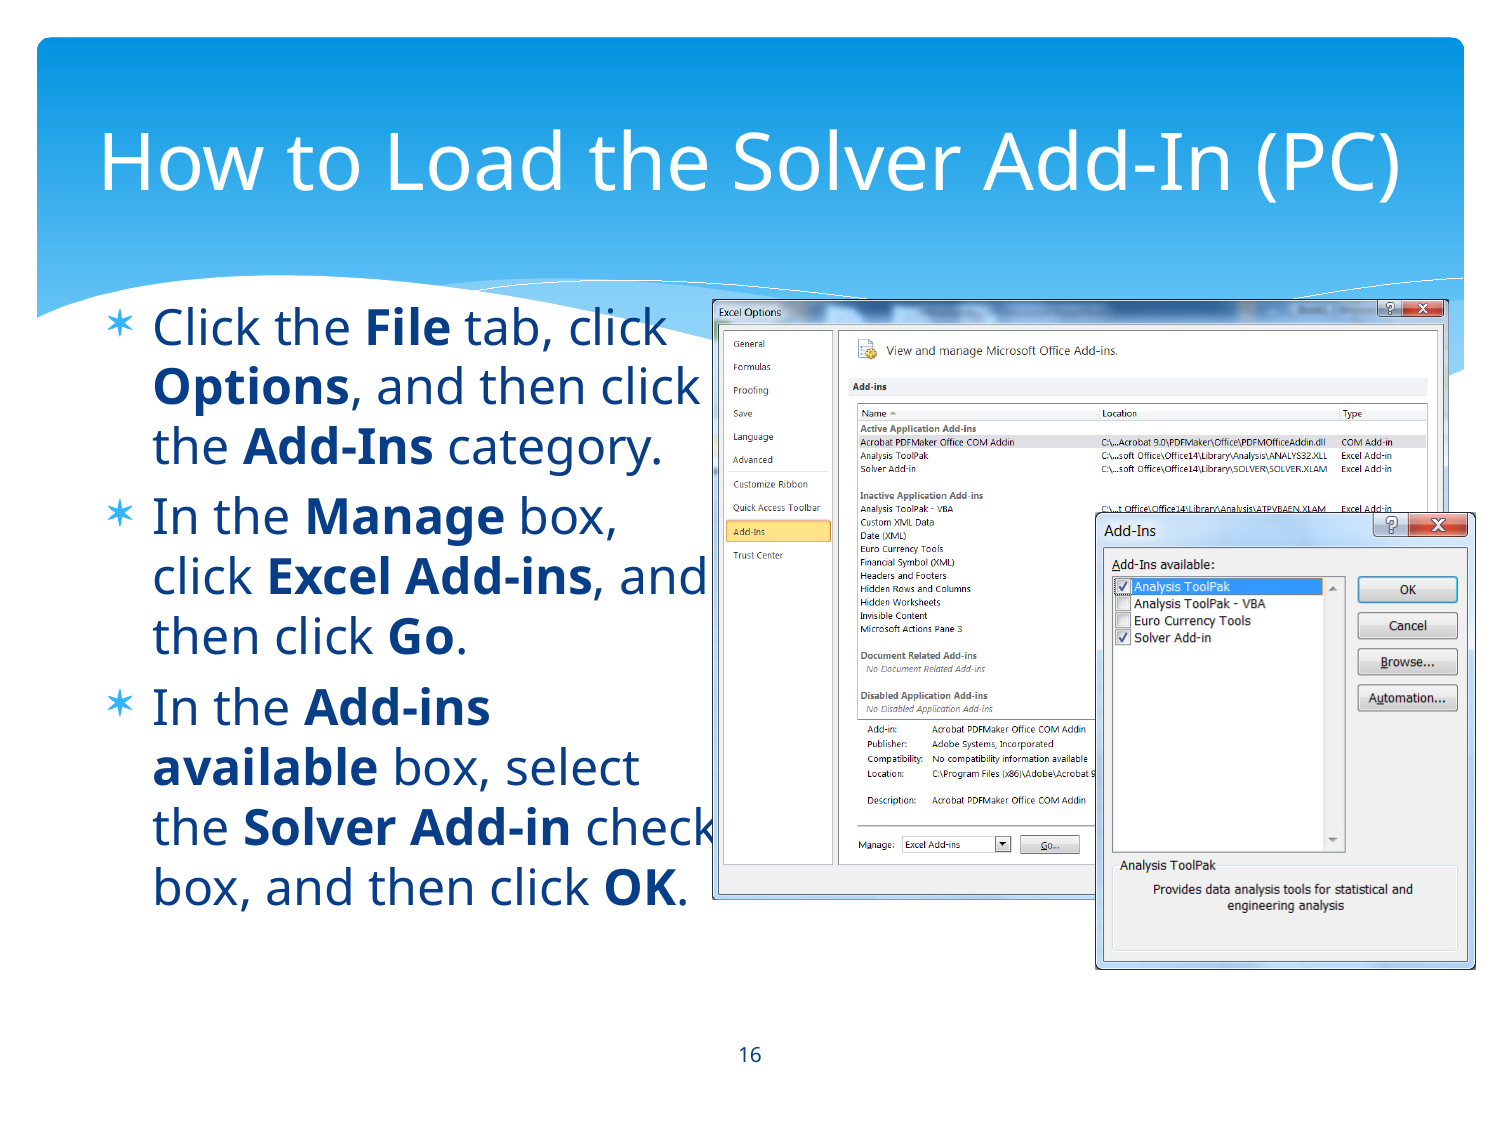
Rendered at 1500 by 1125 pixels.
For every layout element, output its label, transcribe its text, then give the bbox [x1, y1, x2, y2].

slide_number 16 [654, 1025, 846, 1086]
list Click the File tab, click Options, and then click the Add-Ins category. In the Manage box, click Excel Add-ins, and then click Go. In the Add-ins available box, select the Solver Add-in check box, and then click OK. [92, 287, 737, 988]
picture [712, 299, 1476, 970]
title How to Load the Solver Add-In (PC) [75, 55, 1425, 261]
